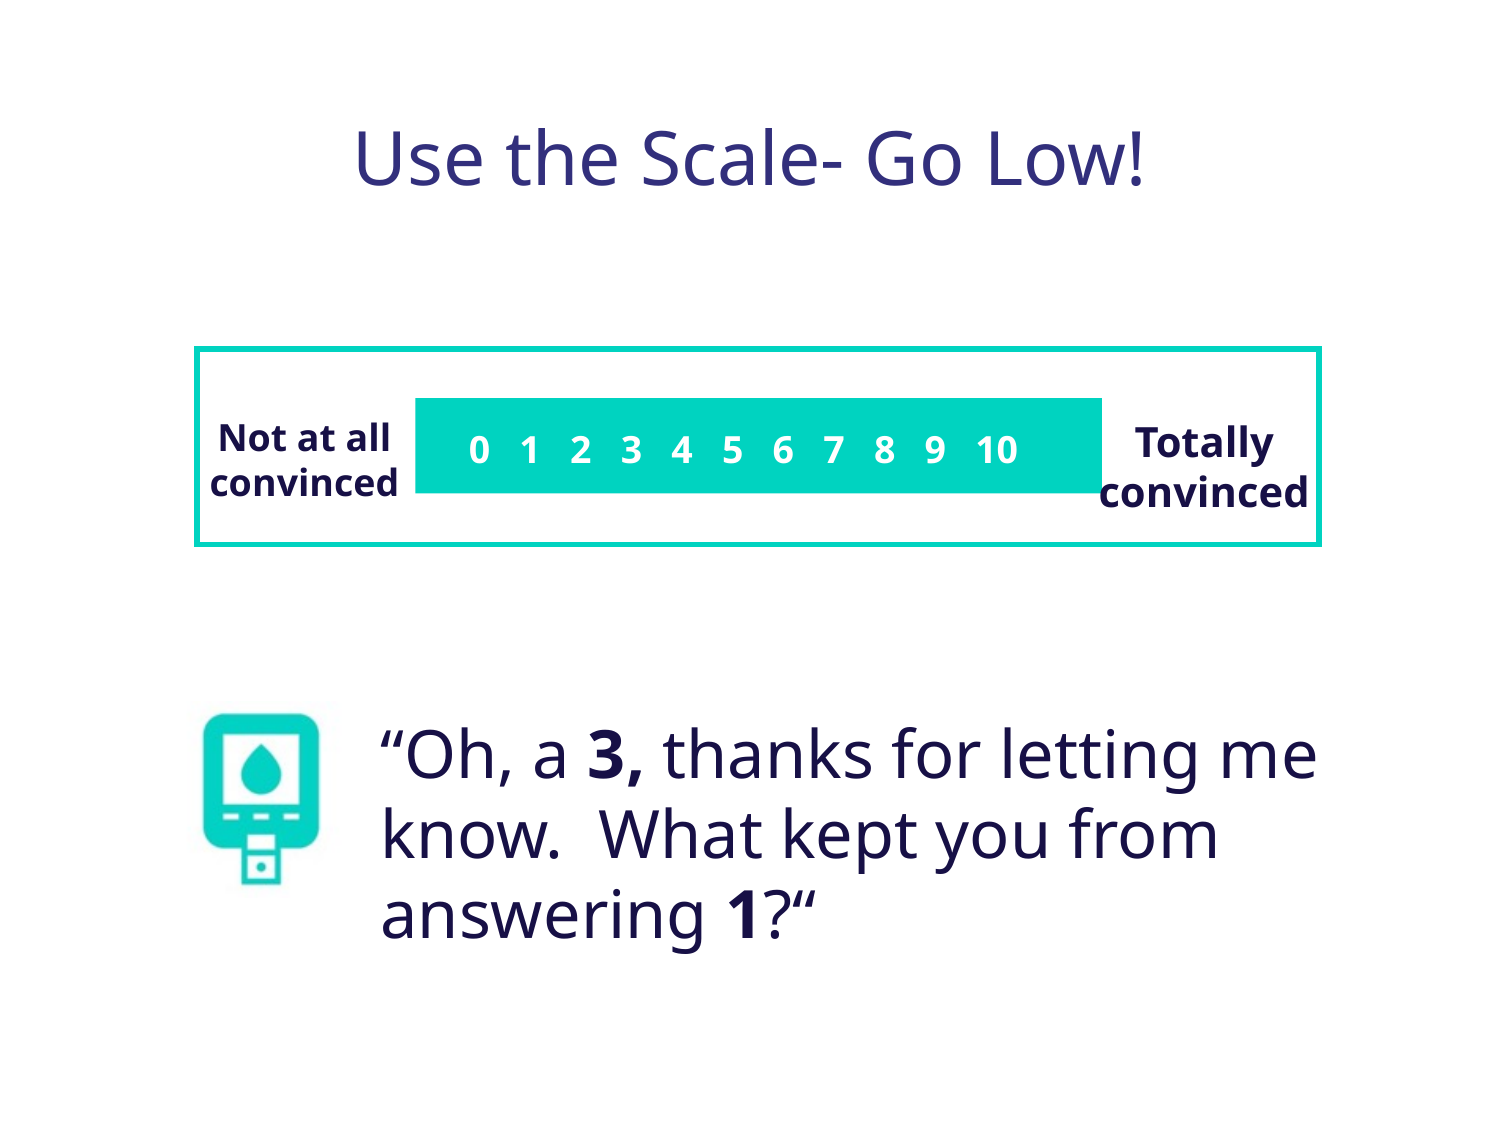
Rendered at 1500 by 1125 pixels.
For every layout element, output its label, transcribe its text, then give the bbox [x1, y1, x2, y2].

text_box “Oh, a 3, thanks for letting me know. What kept you from answering 1?“ [365, 704, 1421, 959]
text_box Use the Scale- Go Low! [261, 103, 1239, 220]
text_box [179, 349, 1324, 545]
picture [163, 701, 360, 898]
